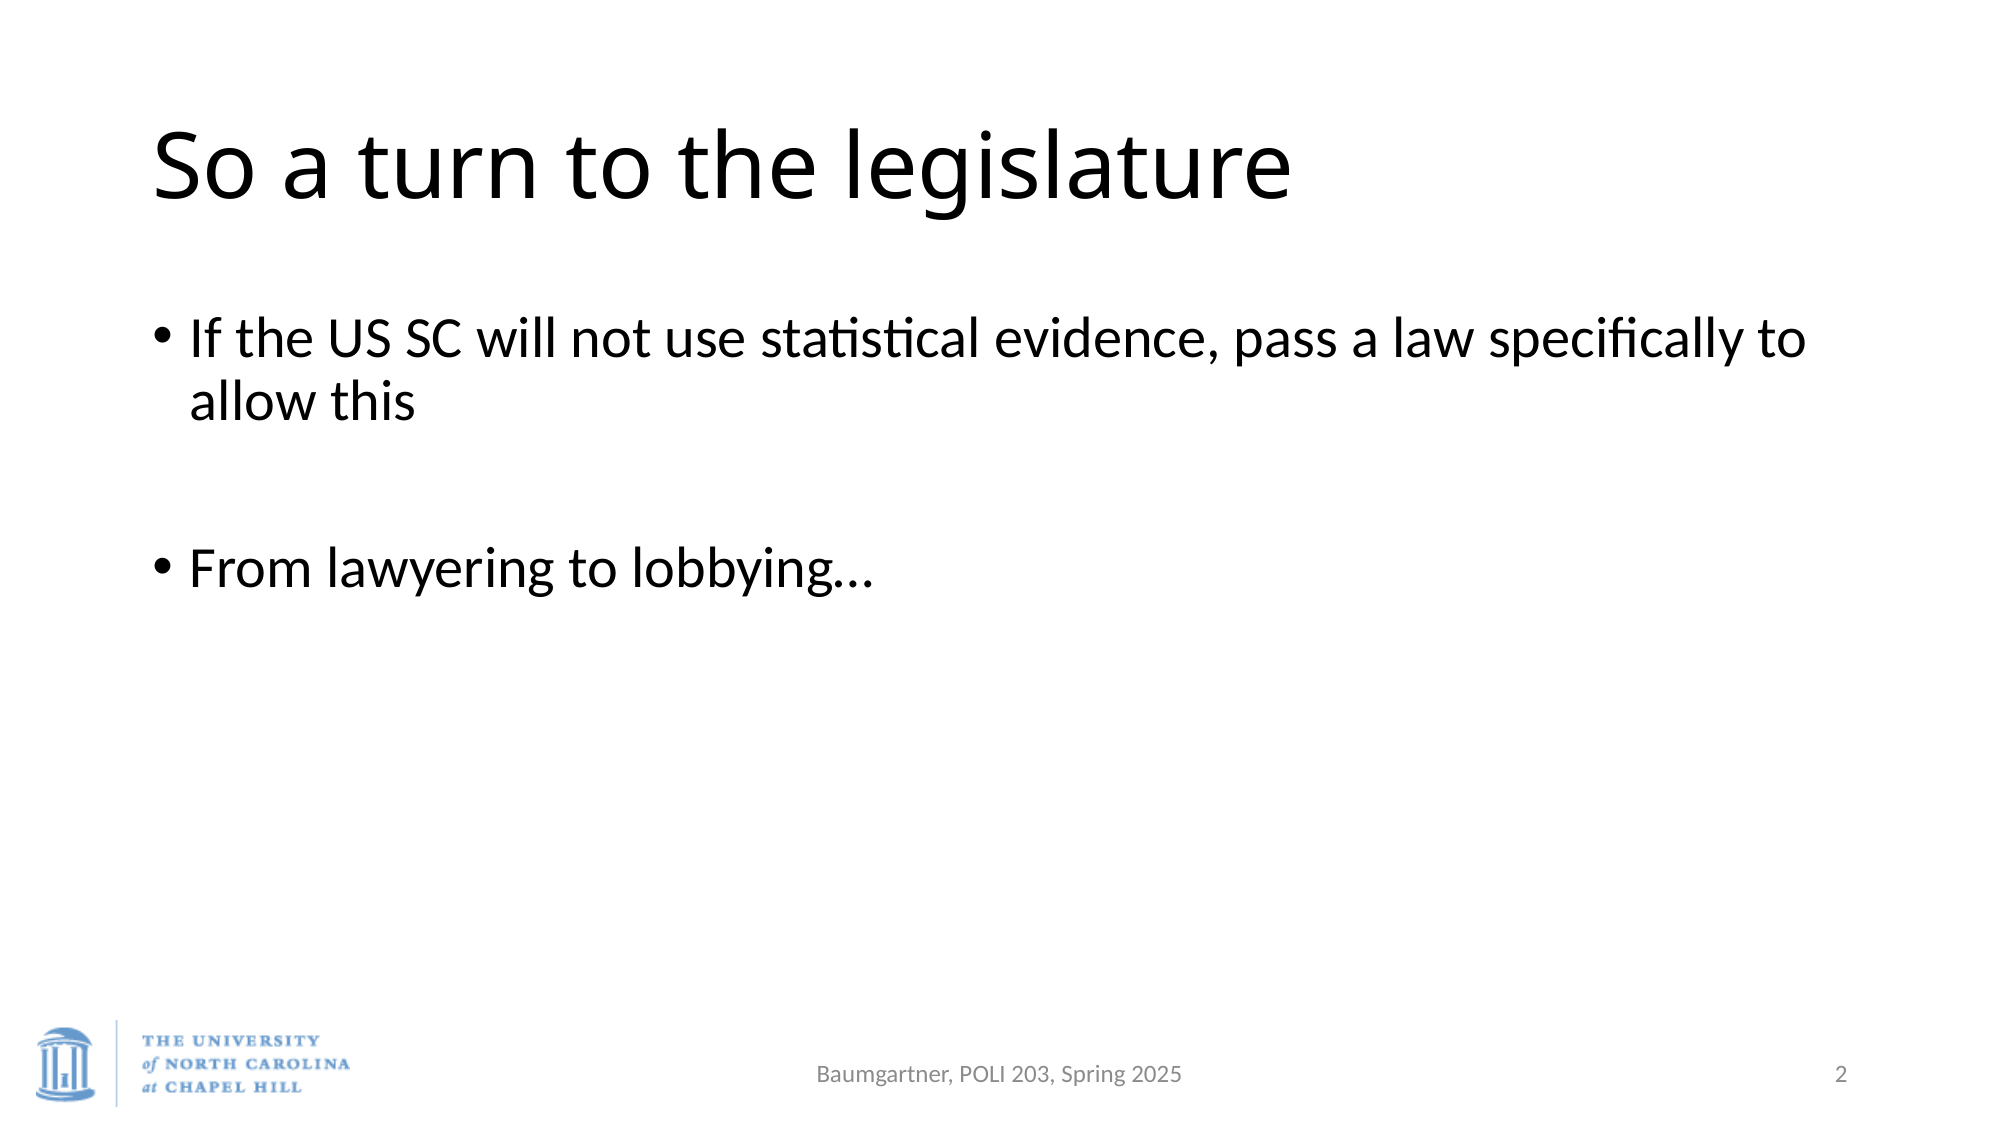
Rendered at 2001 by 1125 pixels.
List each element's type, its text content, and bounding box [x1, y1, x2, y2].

slide_number 2 [1412, 1042, 1863, 1103]
picture [36, 1020, 350, 1107]
title So a turn to the legislature [137, 59, 1863, 278]
footer Baumgartner, POLI 203, Spring 2025 [662, 1042, 1338, 1103]
list If the US SC will not use statistical evidence, pass a law specifically to allow this From lawyering to lobbying… [137, 299, 1863, 1014]
